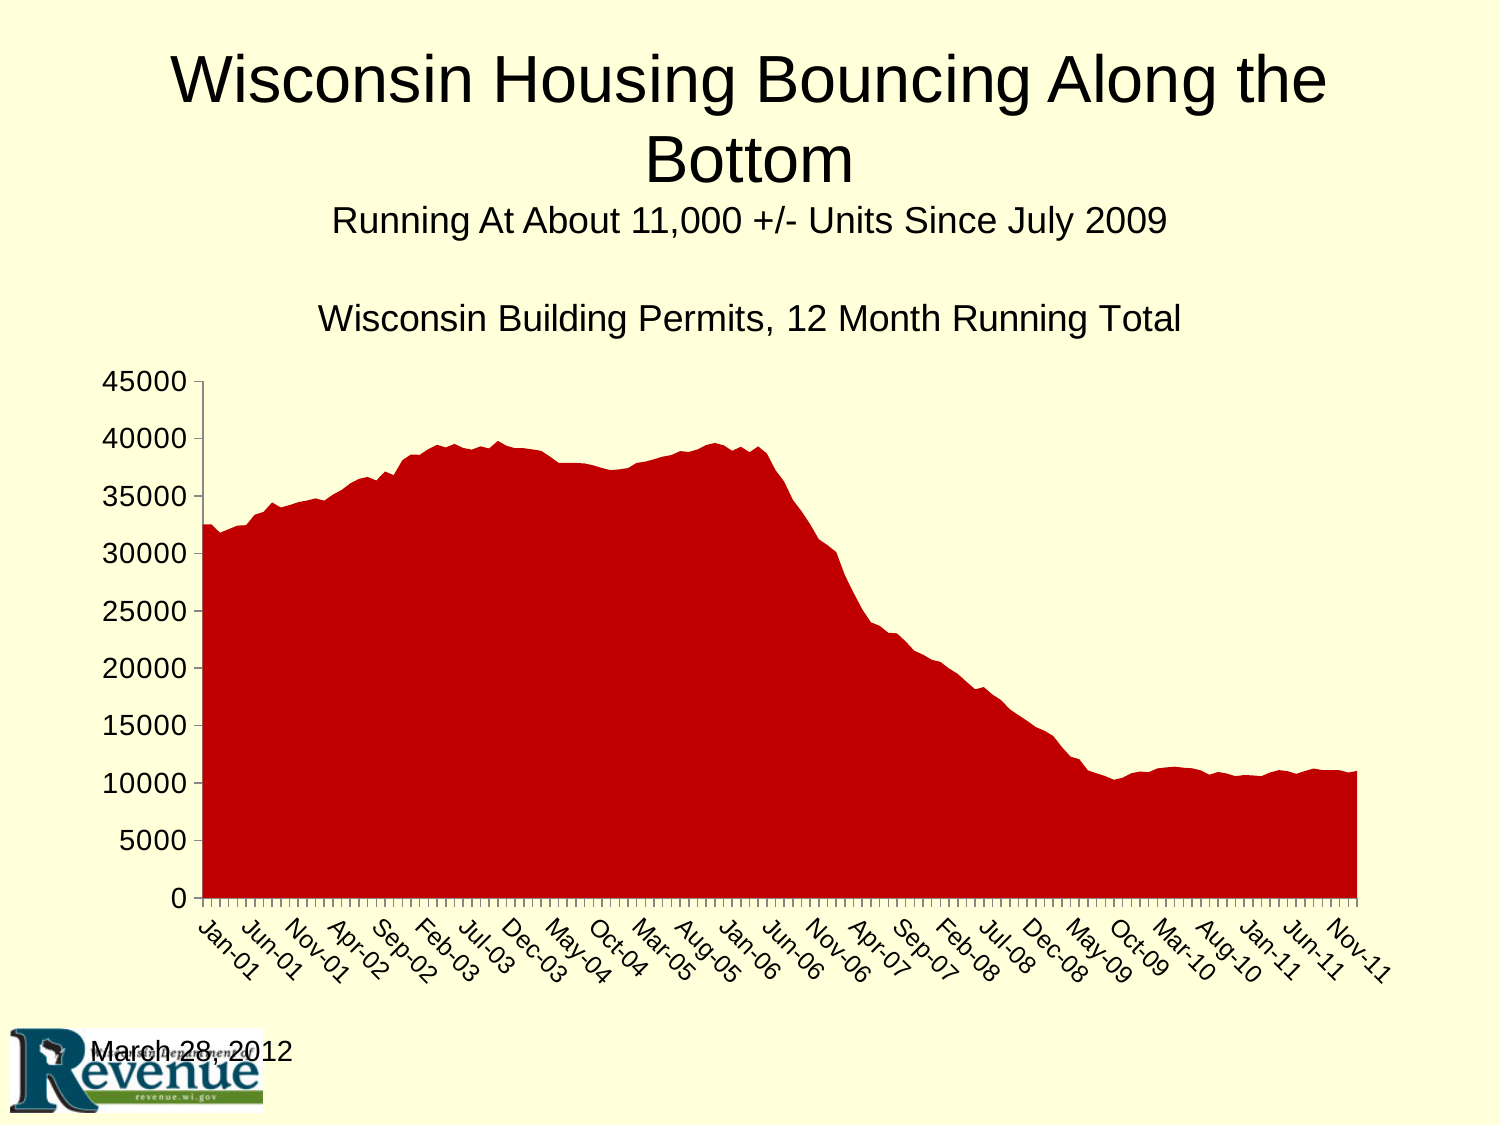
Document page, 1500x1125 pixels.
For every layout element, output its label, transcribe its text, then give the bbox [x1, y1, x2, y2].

chart [74, 262, 1426, 1006]
picture [40, 1039, 65, 1066]
picture [10, 1028, 263, 1113]
title Wisconsin Housing Bouncing Along the Bottom Running At About 11,000 +/- Units Since July 2009 [75, 45, 1425, 233]
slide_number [75, 1024, 425, 1103]
